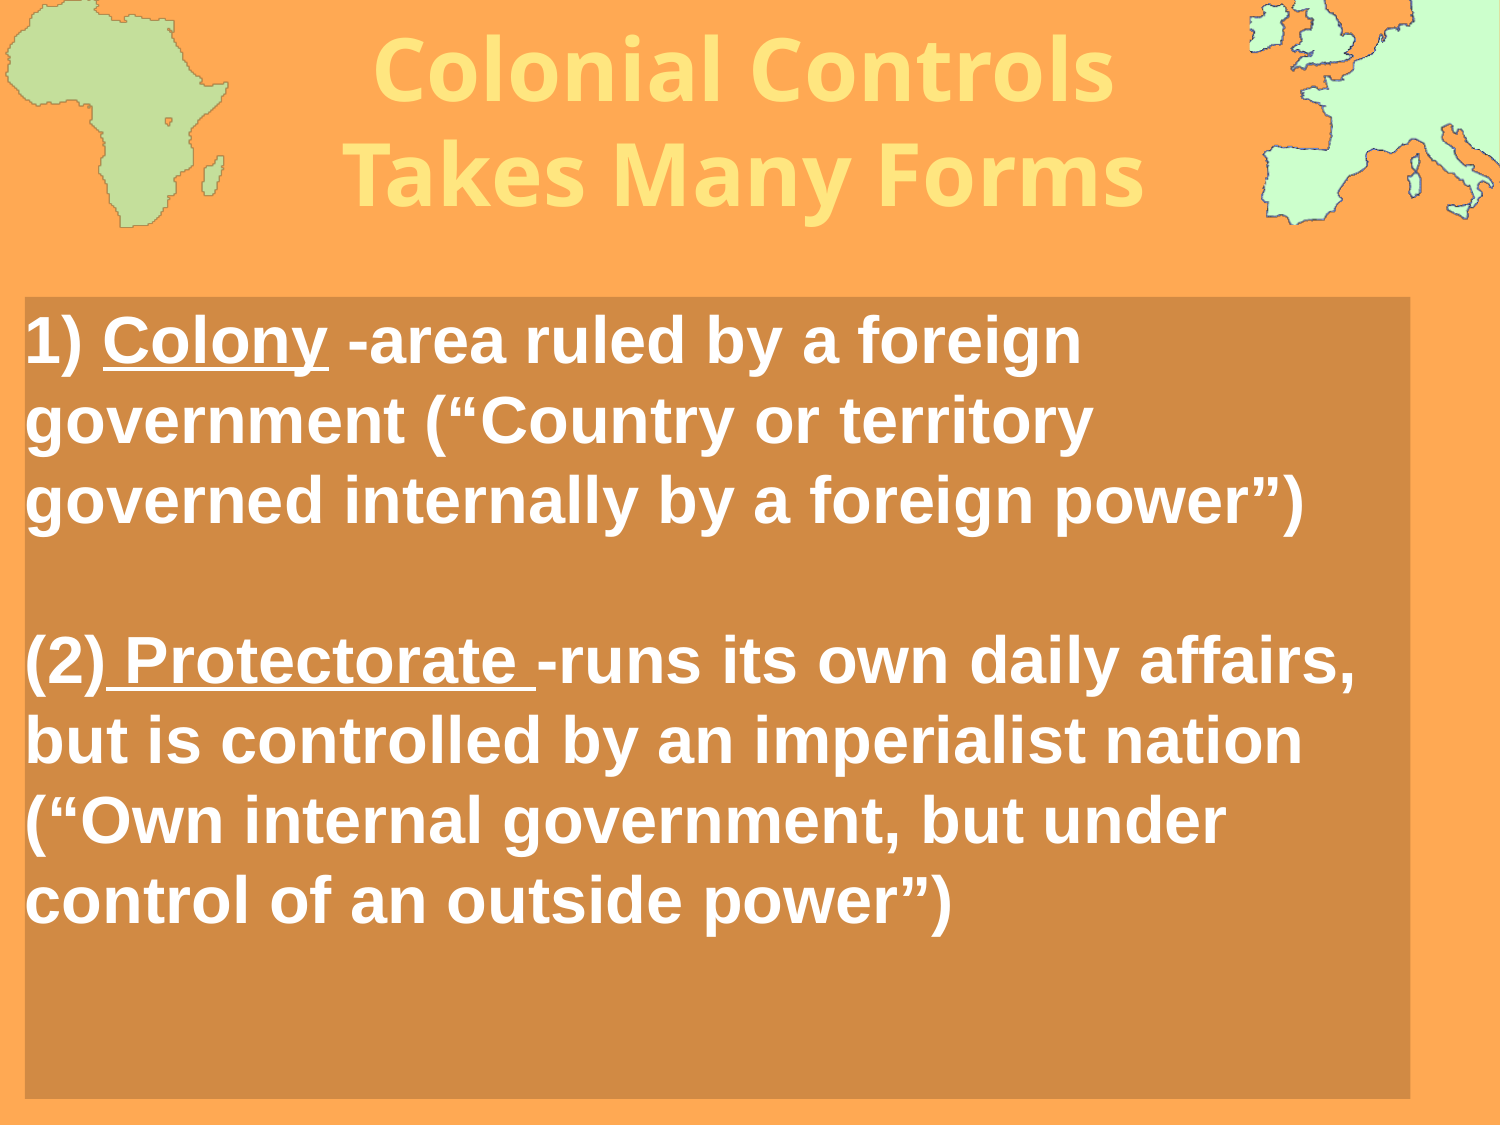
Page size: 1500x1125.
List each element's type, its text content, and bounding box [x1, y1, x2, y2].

text_box 1) Colony -area ruled by a foreign government (“Country or territory governed internally by a foreign power”) (2) Protectorate -runs its own daily affairs, but is controlled by an imperialist nation (“Own internal government, but under control of an outside power”) [24, 296, 1411, 1099]
picture [0, 0, 263, 230]
picture [1249, 0, 1500, 225]
text_box Colonial Controls Takes Many Forms [275, 49, 1213, 188]
